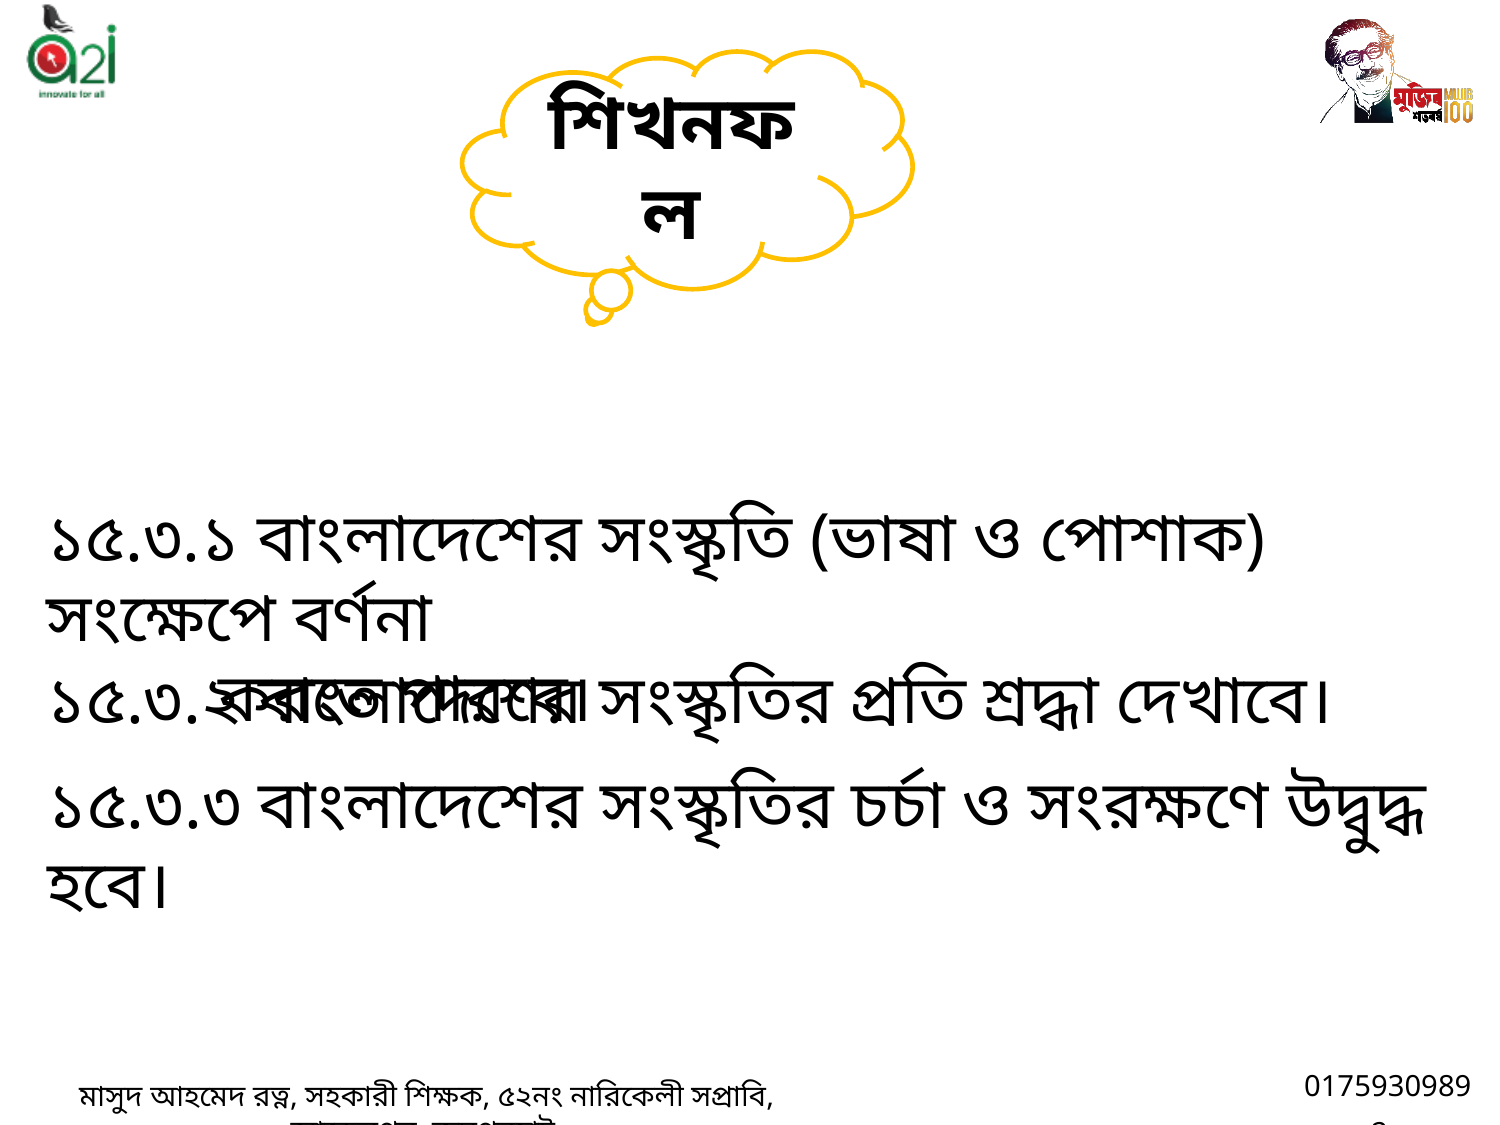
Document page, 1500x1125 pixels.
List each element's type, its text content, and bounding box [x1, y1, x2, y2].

text_box ১৫.৩.১ বাংলাদেশের সংস্কৃতি (ভাষা ও পোশাক) সংক্ষেপে বর্ণনা করতে পারবে। [31, 487, 1489, 743]
text_box ১৫.৩.৩ বাংলাদেশের সংস্কৃতির চর্চা ও সংরক্ষণে উদ্বুদ্ধ হবে। [32, 754, 1500, 929]
picture [0, 0, 145, 126]
text_box ১৫.৩.২ বাংলাদেশের সংস্কৃতির প্রতি শ্রদ্ধা দেখাবে। [32, 649, 1500, 745]
text_box শিখনফল [459, 49, 915, 327]
picture [1304, 5, 1488, 134]
text_box মাসুদ আহমেদ রত্ন, সহকারী শিক্ষক, ৫২নং নারিকেলী সপ্রাবি, আক্কেলপুর, জয়পুরহাট [20, 1069, 833, 1125]
text_box 01759309892 [1287, 1059, 1489, 1125]
